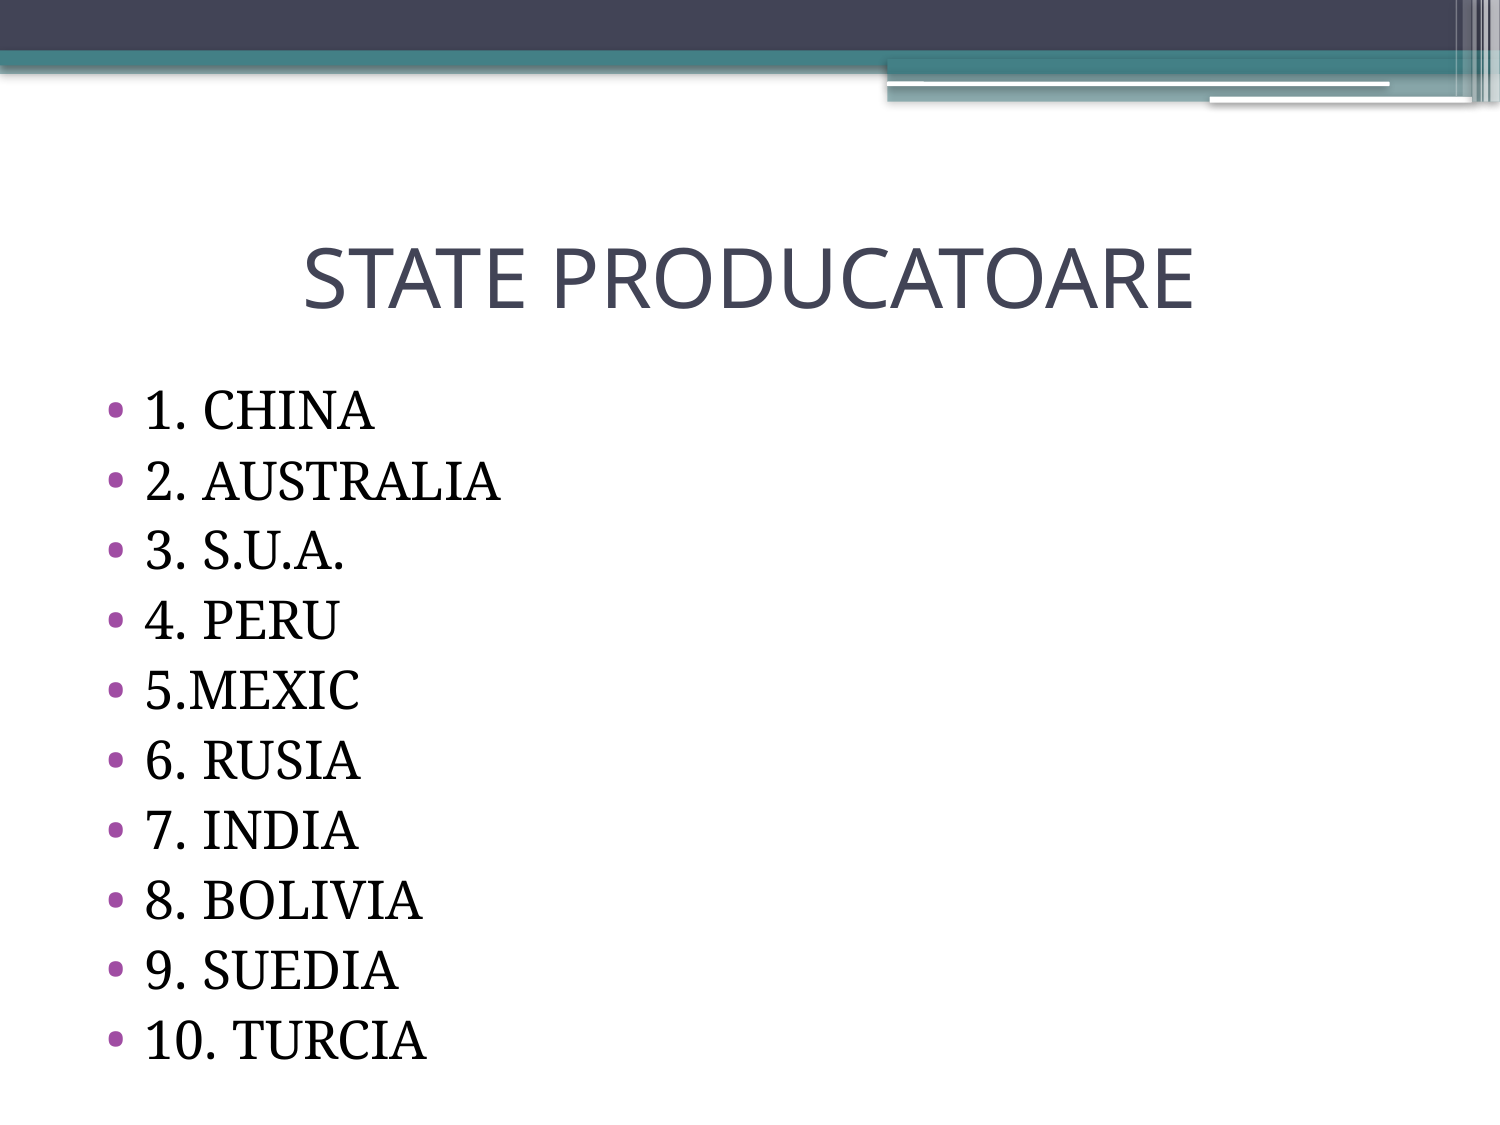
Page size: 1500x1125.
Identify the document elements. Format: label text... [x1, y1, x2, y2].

title STATE PRODUCATOARE [75, 187, 1425, 363]
list 1. CHINA 2. AUSTRALIA 3. S.U.A. 4. PERU 5.MEXIC 6. RUSIA 7. INDIA 8. BOLIVIA 9. SUEDIA 10. TURCIA [75, 368, 1425, 1079]
